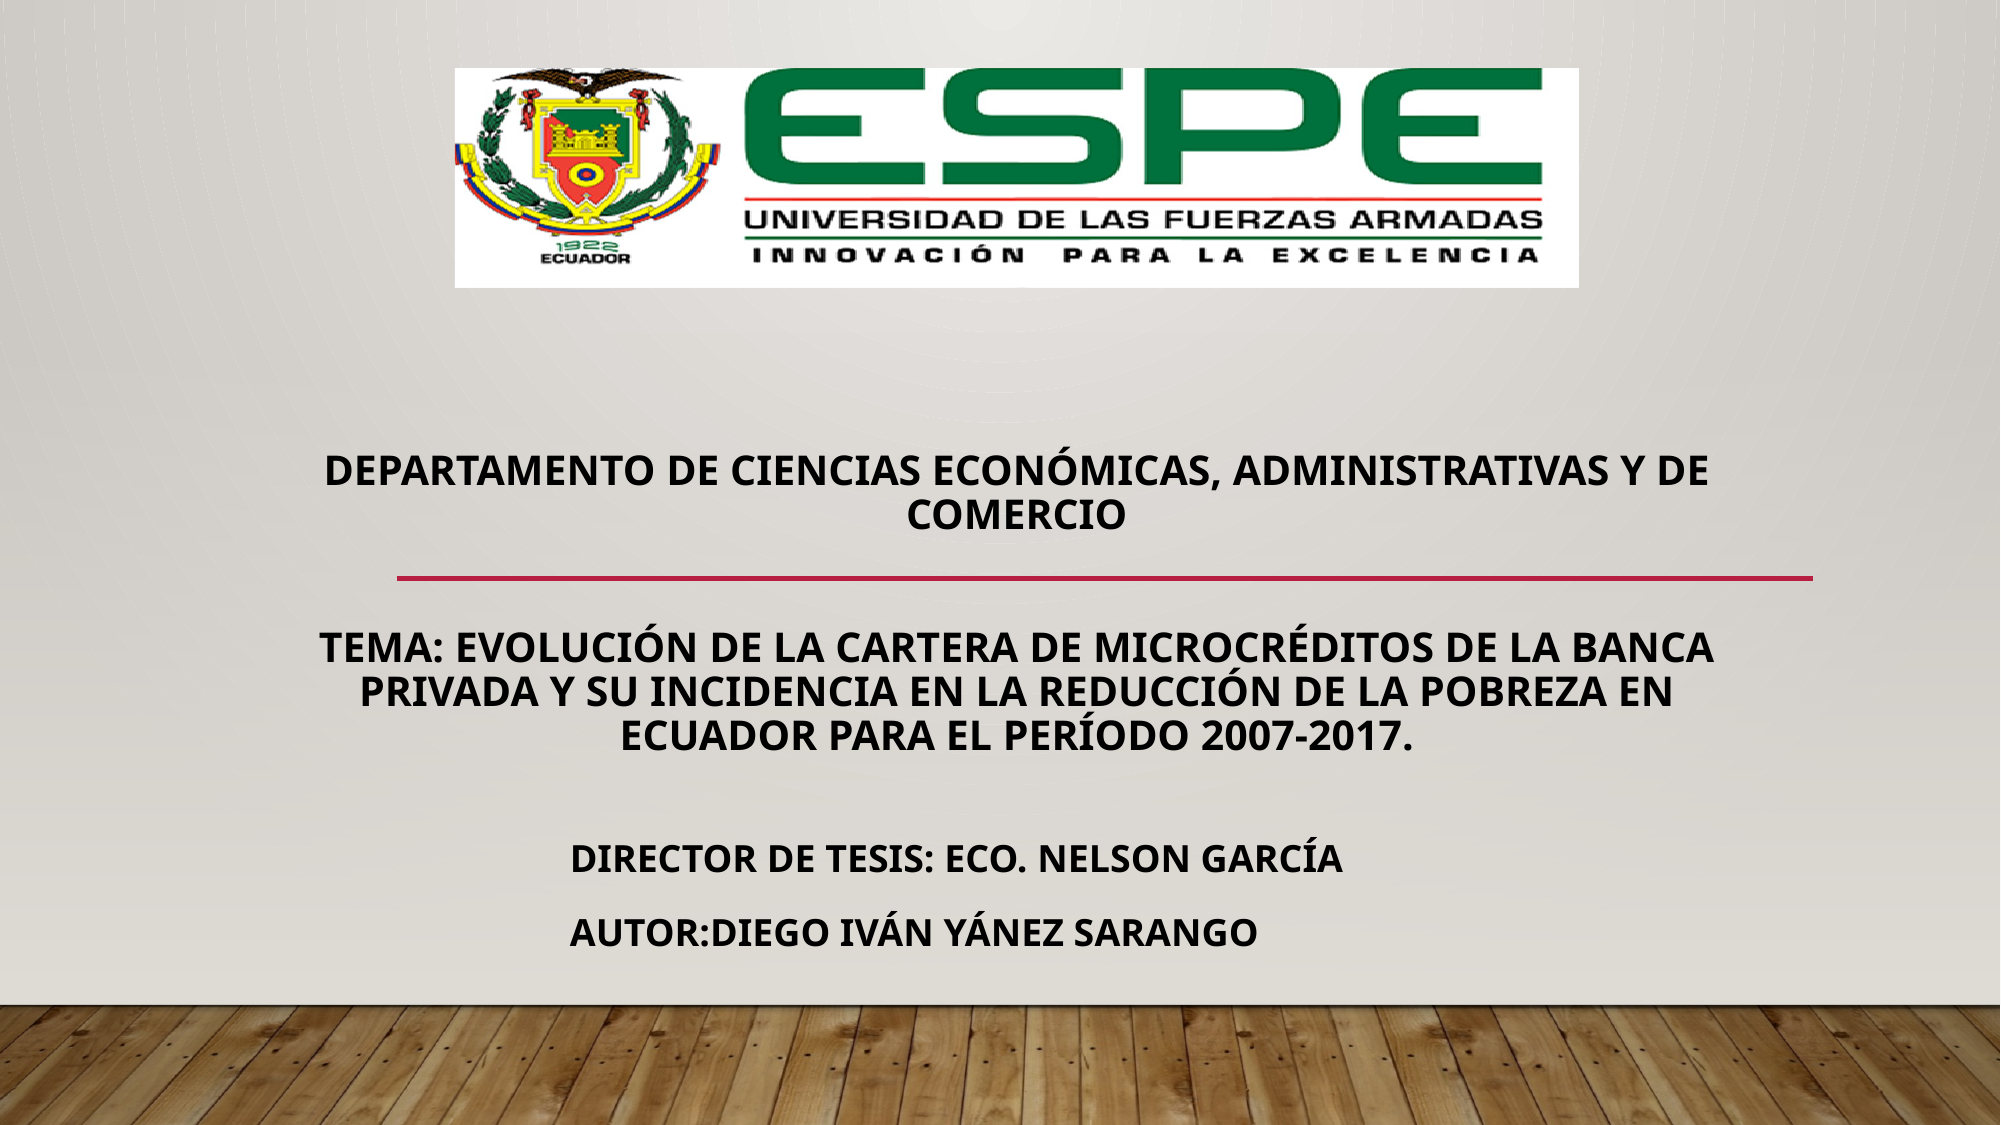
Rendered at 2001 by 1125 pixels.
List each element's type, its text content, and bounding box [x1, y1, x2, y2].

title DEPARTAMENTO DE CIENCIAS ECONÓMICAS, ADMINISTRATIVAS Y DE COMERCIO TEMA: EVOLUCIÓN DE LA CARTERA DE MICROCRÉDITOS DE LA BANCA PRIVADA Y SU INCIDENCIA EN LA REDUCCIÓN DE LA POBREZA EN ECUADOR PARA EL Período 2007-2017. [266, 305, 1767, 880]
subtitle Director de tesis: Eco. Nelson García AUTOR:DIEGO Iván Yánez SARANGO [554, 810, 2000, 1083]
picture [454, 68, 1580, 288]
picture [0, 1005, 2000, 1125]
